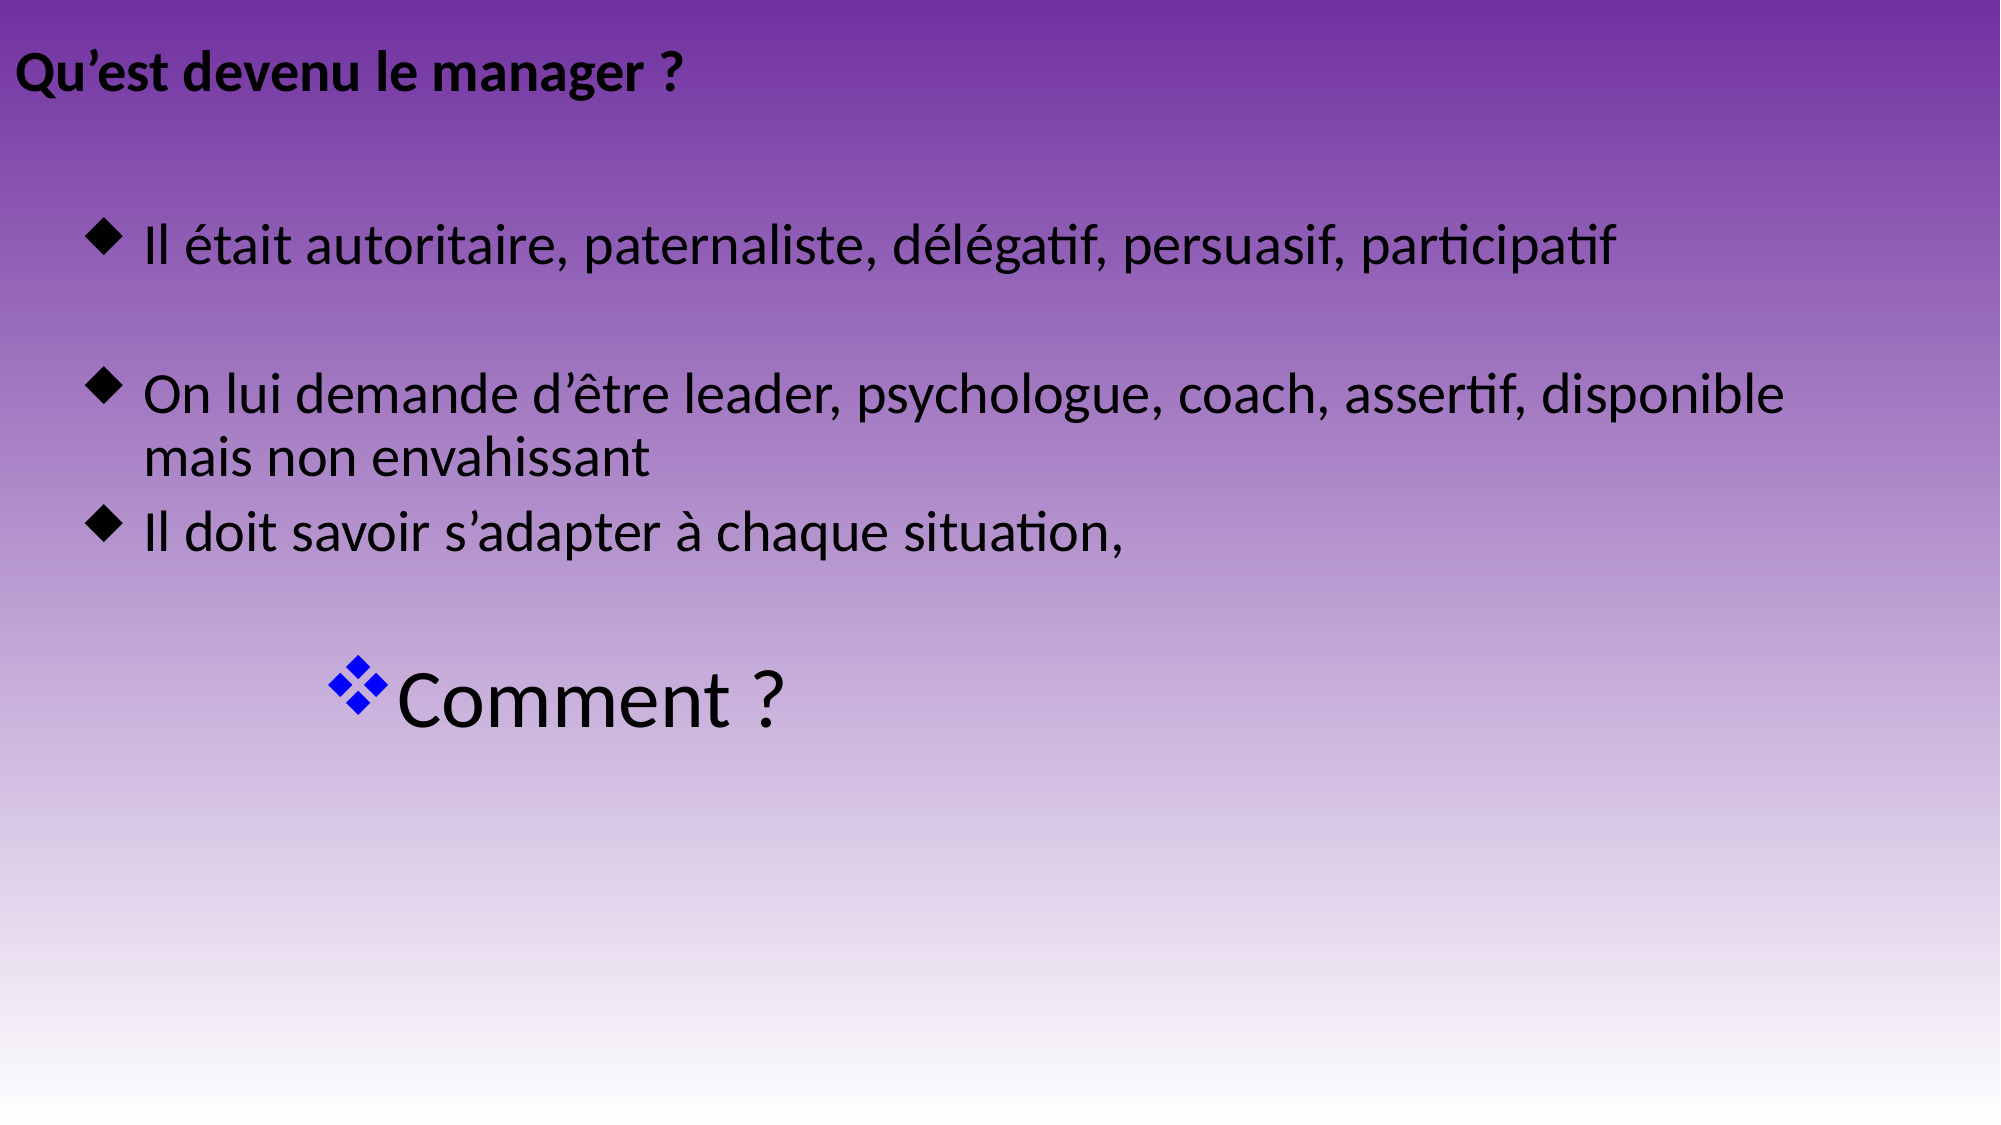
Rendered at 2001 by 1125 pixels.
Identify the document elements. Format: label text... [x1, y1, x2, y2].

list Il était autoritaire, paternaliste, délégatif, persuasif, participatif On lui demande d’être leader, psychologue, coach, assertif, disponible mais non envahissant Il doit savoir s’adapter à chaque situation, Comment ? [50, 206, 1933, 1003]
title Qu’est devenu le manager ? [0, 0, 1800, 111]
